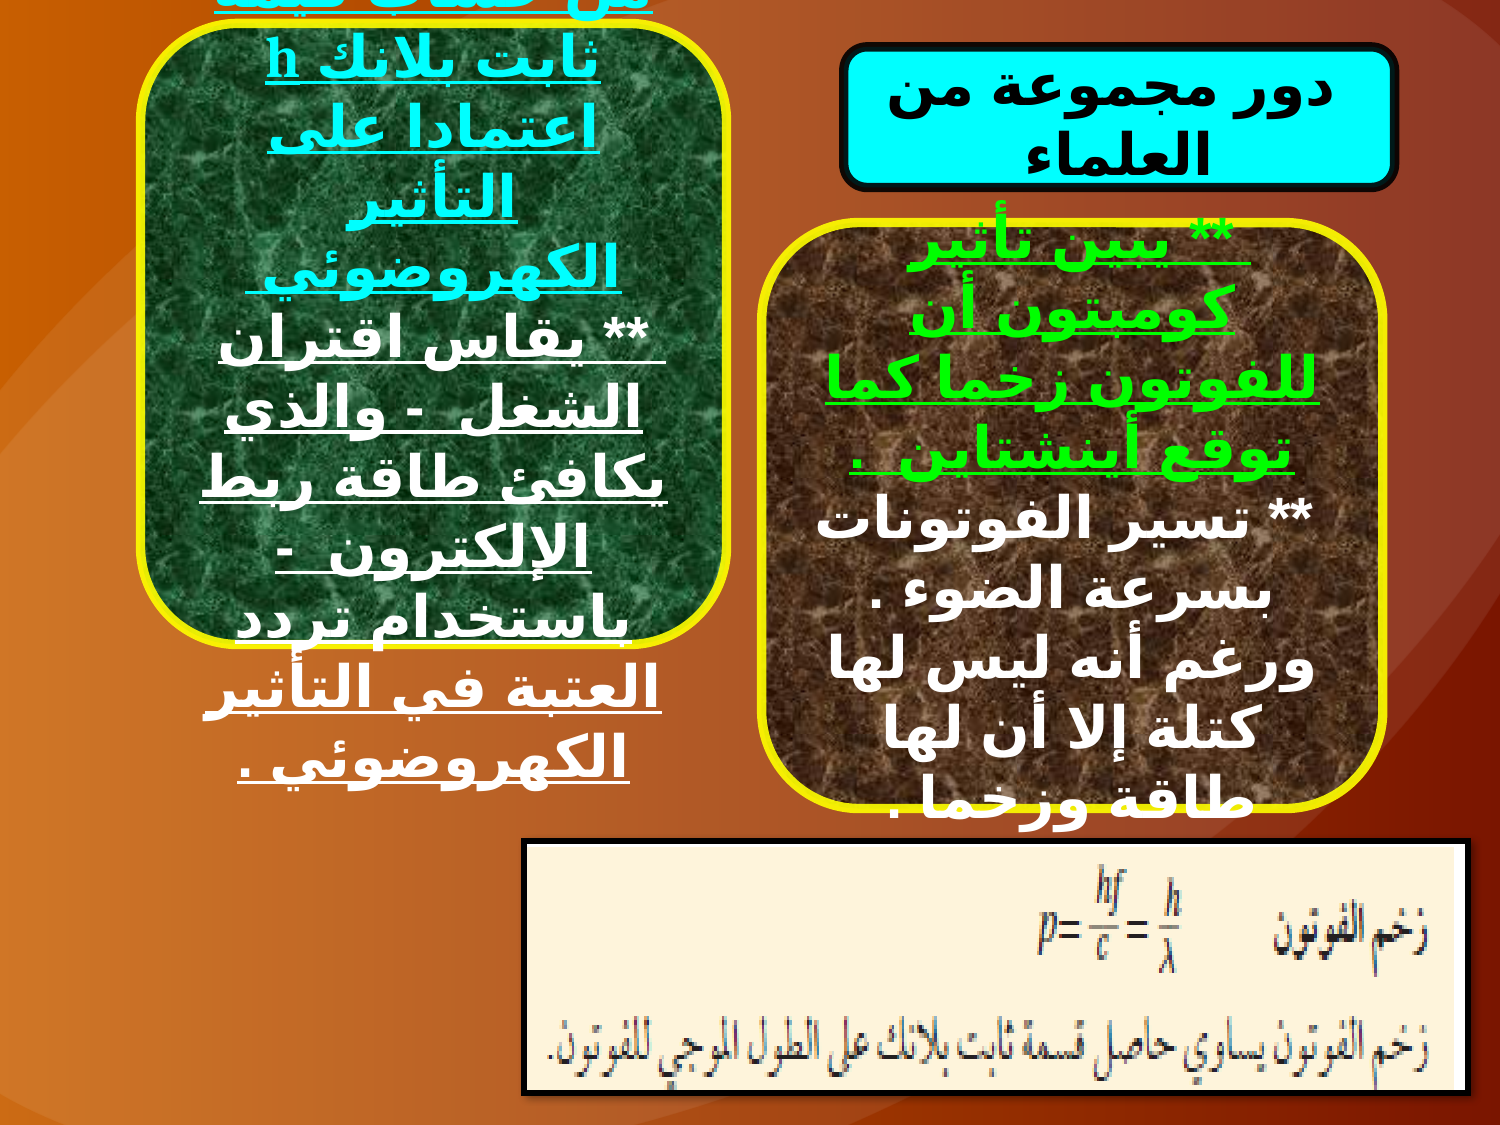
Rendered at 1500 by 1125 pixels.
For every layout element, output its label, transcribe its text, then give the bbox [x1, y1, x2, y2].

text_box دور مجموعة من العلماء [840, 43, 1398, 191]
text_box **تمكن العلماء من حساب قيمة ثابت بلانك h اعتمادا على التأثير الكهروضوئي ** يقاس اقتران الشغل - والذي يكافئ طاقة ربط الإلكترون - باستخدام تردد العتبة في التأثير الكهروضوئي . [137, 20, 730, 648]
text_box ** يبين تأثير كومبتون أن للفوتون زخما كما توقع أينشتاين . ** تسير الفوتونات بسرعة الضوء . ورغم أنه ليس لها كتلة إلا أن لها طاقة وزخما . [758, 219, 1386, 812]
picture [0, 0, 1500, 1125]
